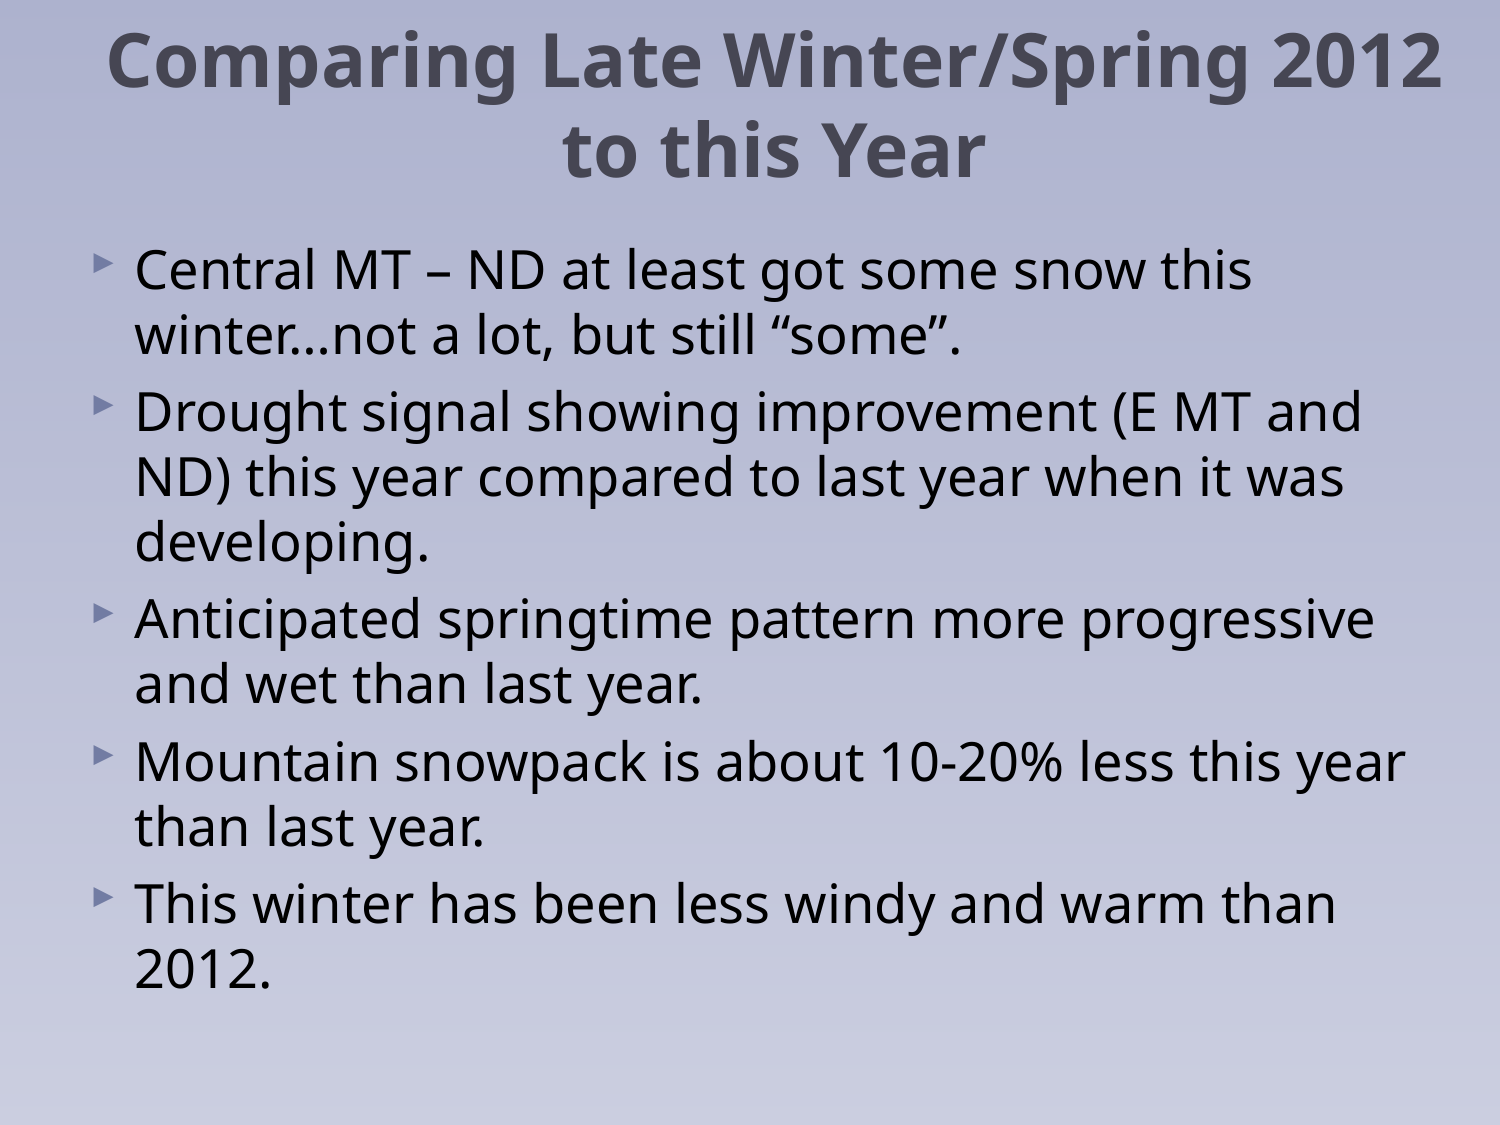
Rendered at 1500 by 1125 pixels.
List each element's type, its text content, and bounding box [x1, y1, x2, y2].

title Comparing Late Winter/Spring 2012 to this Year [74, 49, 1476, 201]
list Central MT – ND at least got some snow this winter…not a lot, but still “some”. Drought signal showing improvement (E MT and ND) this year compared to last year when it was developing. Anticipated springtime pattern more progressive and wet than last year. Mountain snowpack is about 10-20% less this year than last year. This winter has been less windy and warm than 2012. [74, 227, 1426, 1038]
